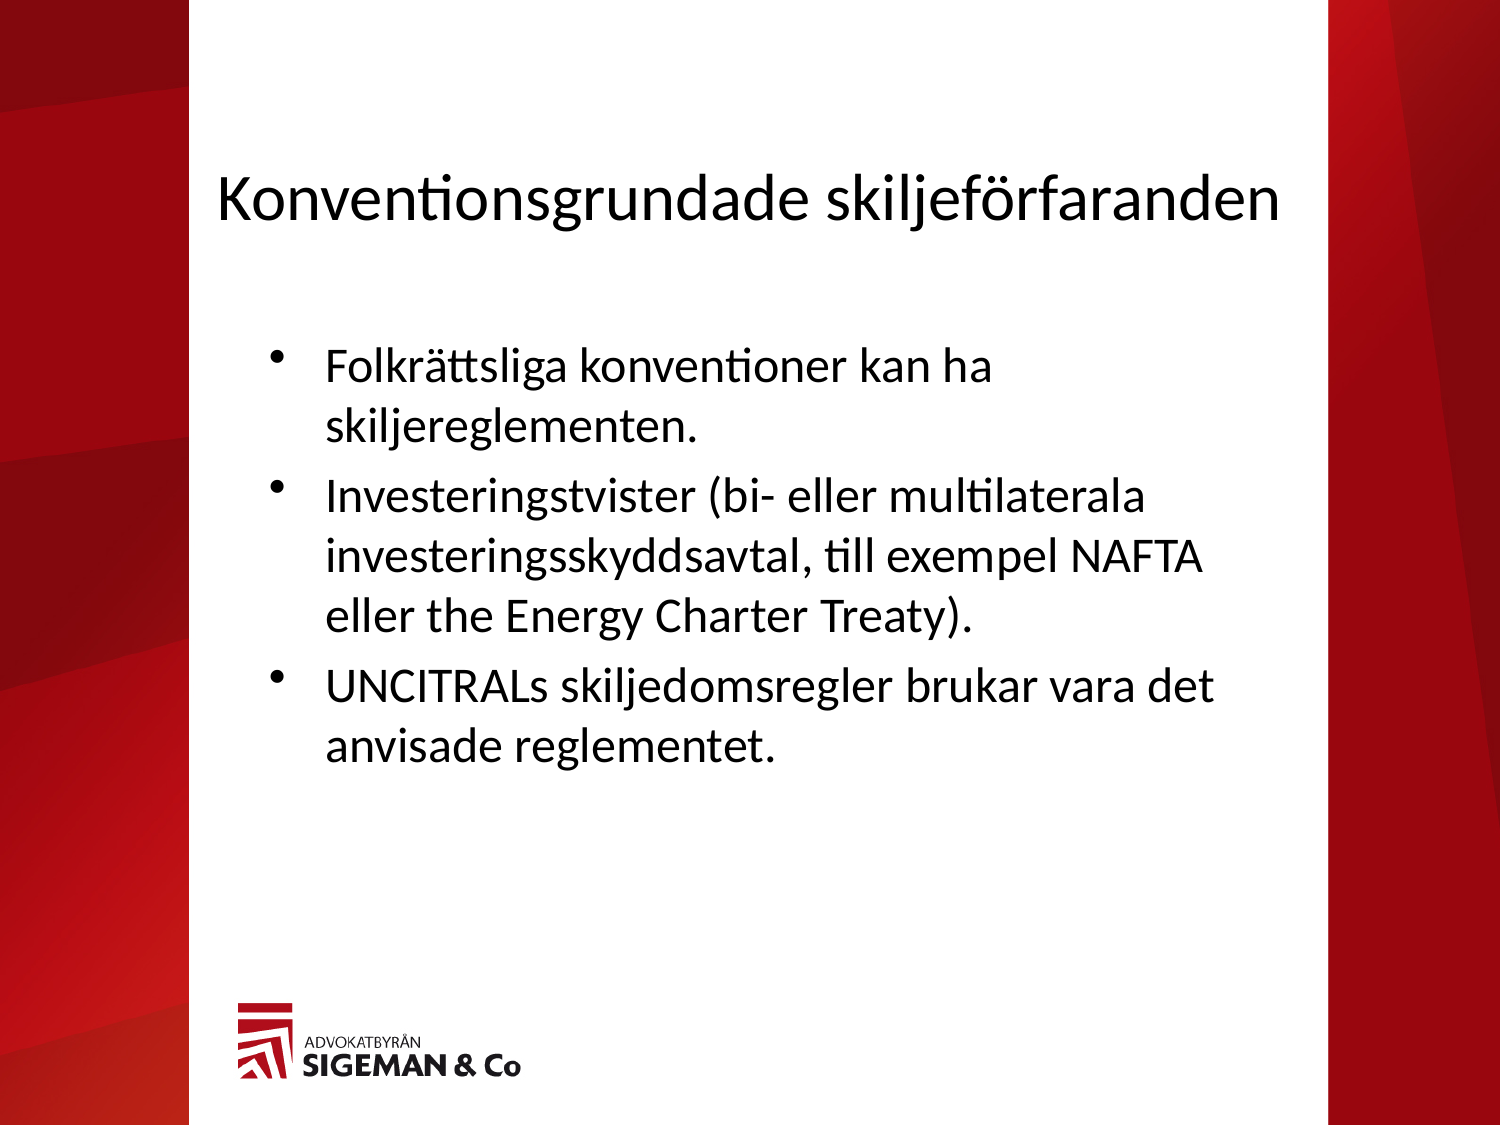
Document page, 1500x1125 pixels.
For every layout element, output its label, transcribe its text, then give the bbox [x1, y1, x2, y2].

title Konventionsgrundade skiljeförfaranden [112, 99, 1388, 288]
list Folkrättsliga konventioner kan ha skiljereglementen. Investeringstvister (bi- eller multilaterala investeringsskyddsavtal, till exempel NAFTA eller the Energy Charter Treaty). UNCITRALs skiljedomsregler brukar vara det anvisade reglementet. [253, 324, 1306, 1001]
picture [0, 0, 1500, 1125]
